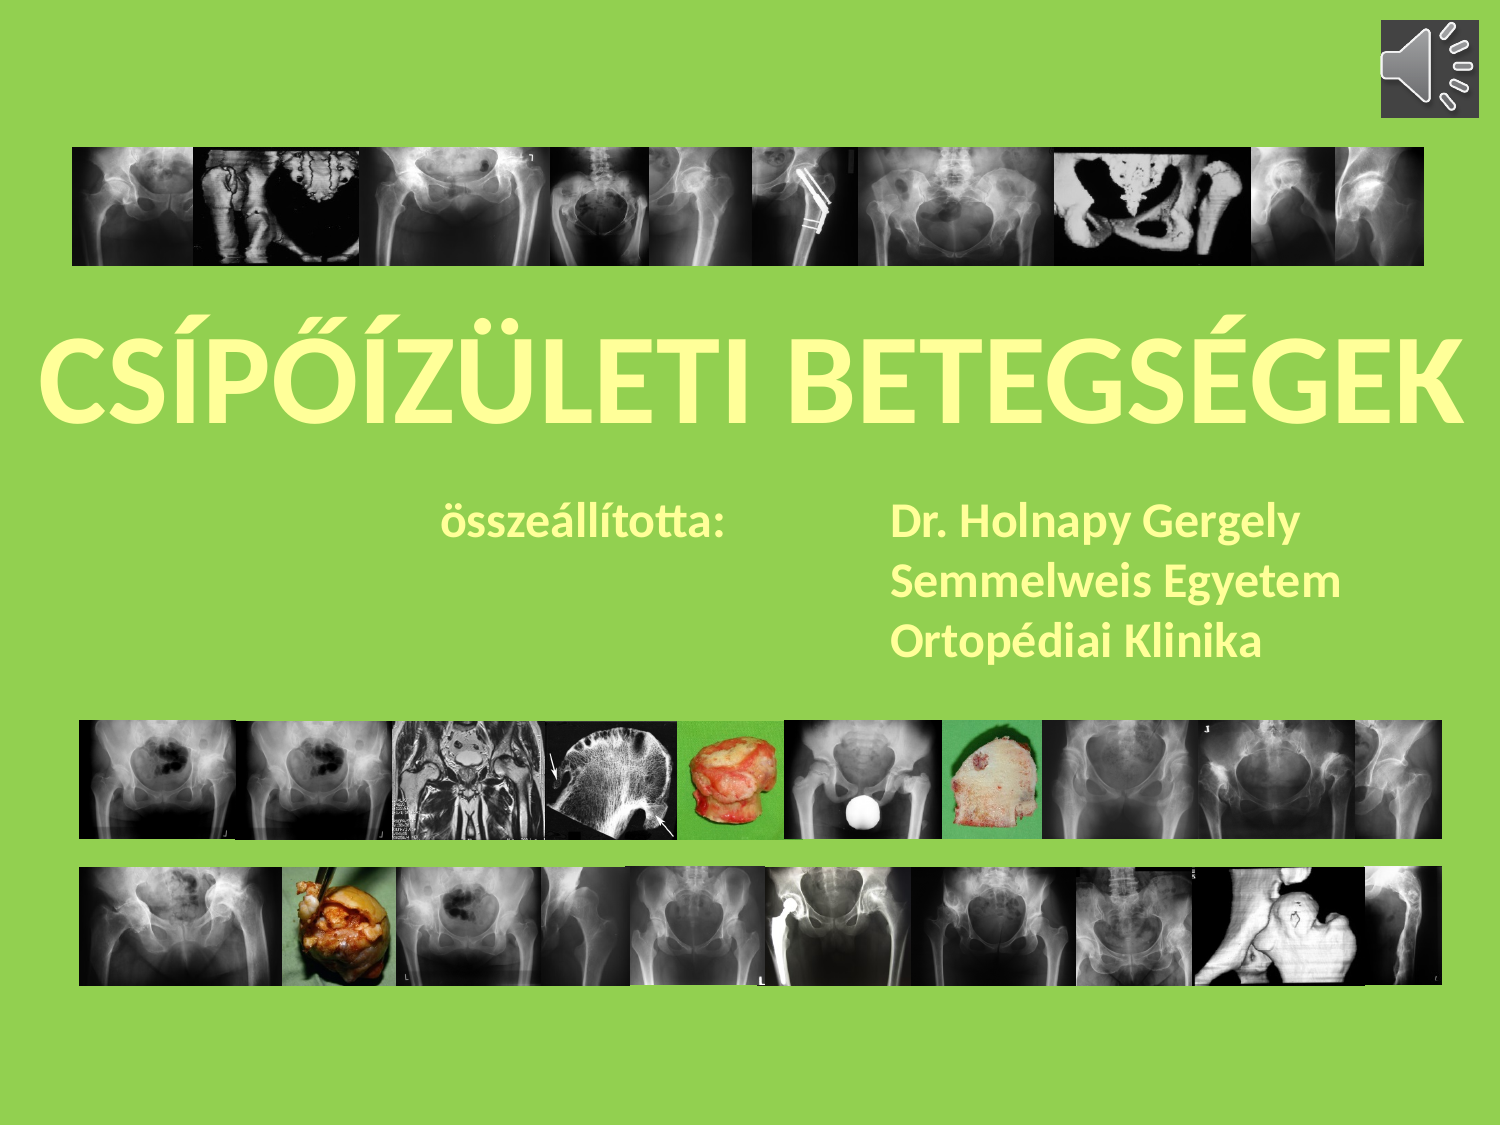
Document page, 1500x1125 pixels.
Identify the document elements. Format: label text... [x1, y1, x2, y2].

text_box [71, 147, 1425, 267]
picture [78, 720, 236, 840]
picture [79, 866, 1442, 986]
text_box összeállította: Dr. Holnapy Gergely Semmelweis Egyetem Ortopédiai Klinika [425, 479, 1424, 675]
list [236, 720, 393, 840]
picture [393, 720, 1442, 840]
picture [1379, 18, 1480, 120]
title CSÍPŐÍZÜLETI BETEGSÉGEK [22, 278, 1483, 467]
